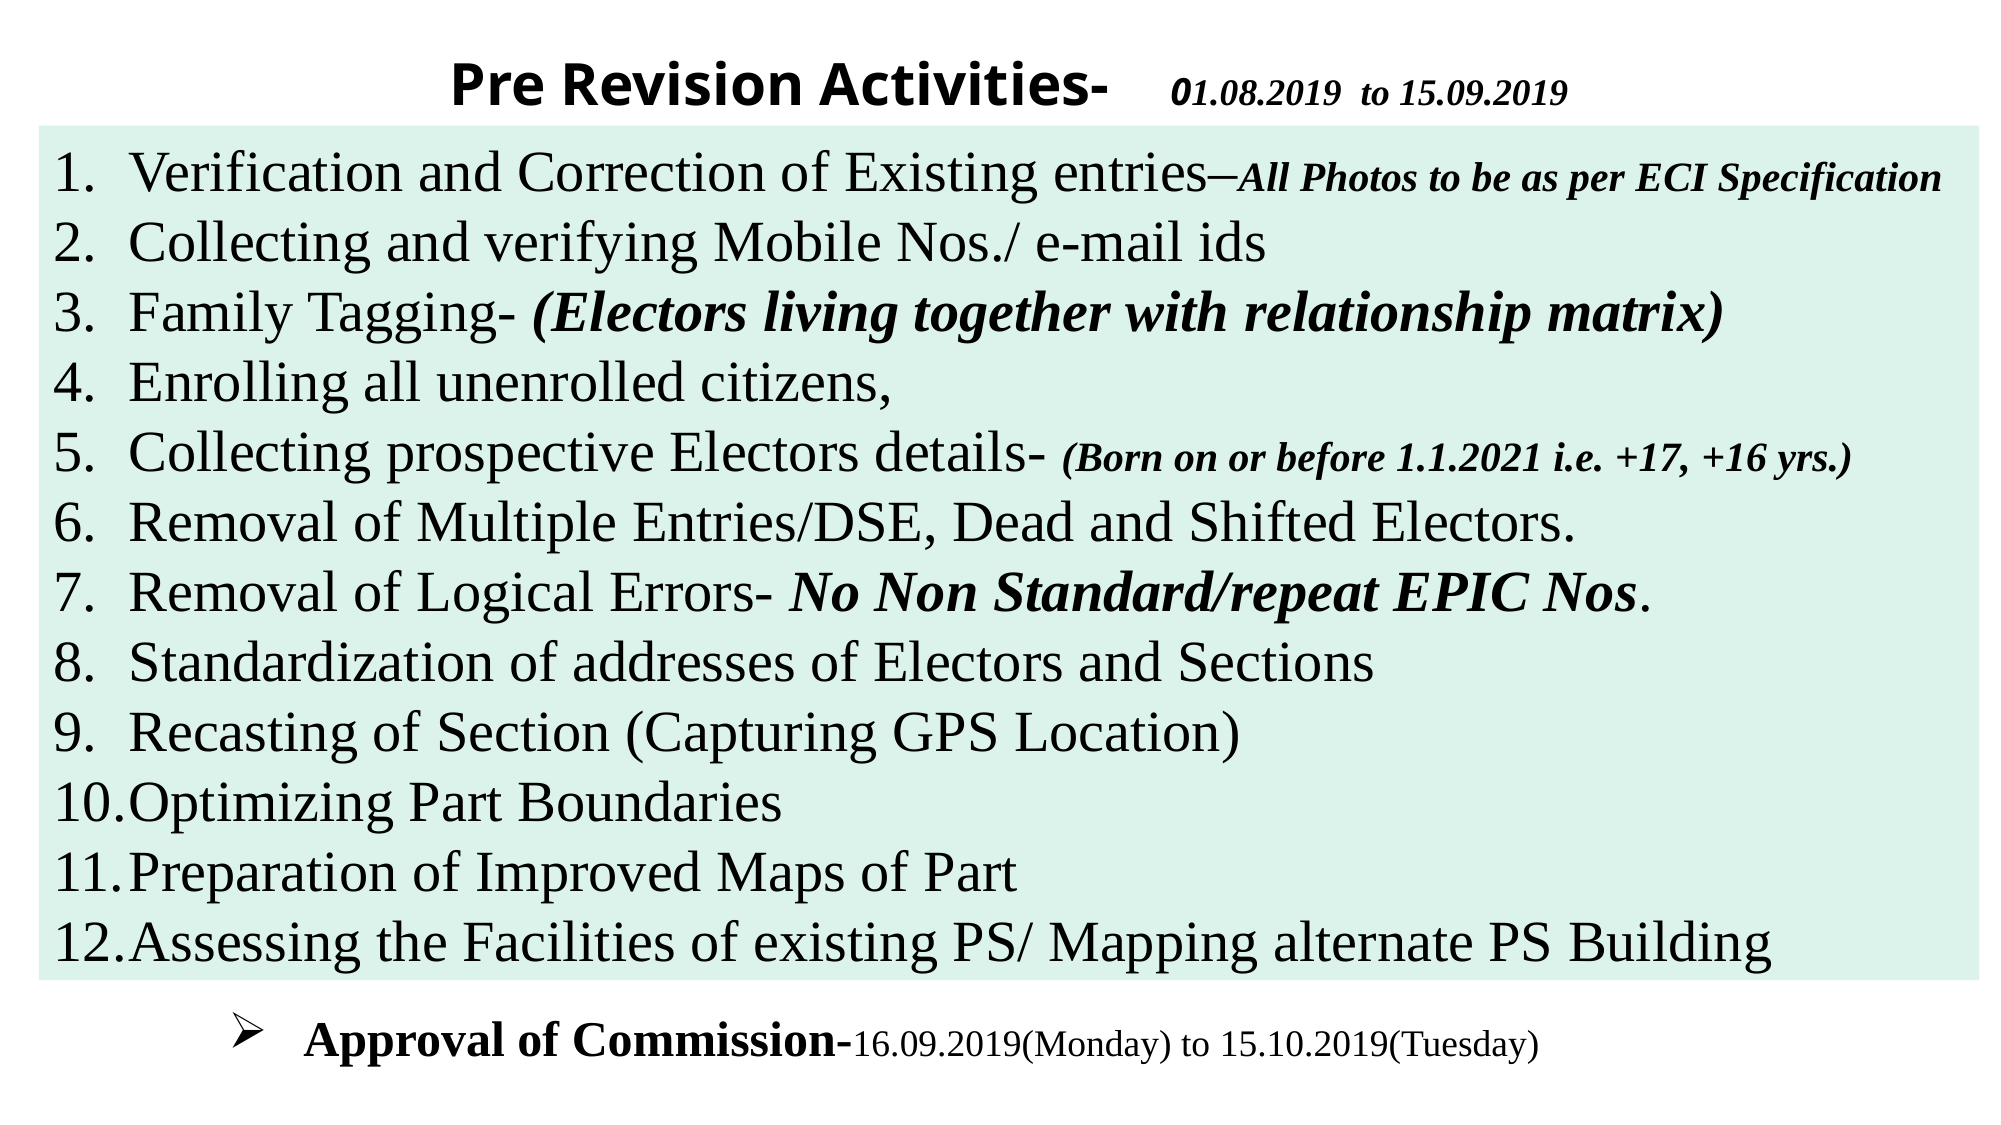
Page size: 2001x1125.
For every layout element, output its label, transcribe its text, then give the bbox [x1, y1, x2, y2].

text_box Approval of Commission-16.09.2019(Monday) to 15.10.2019(Tuesday) [213, 999, 1805, 1074]
text_box Pre Revision Activities- 01.08.2019 to 15.09.2019 [434, 39, 1584, 125]
text_box Verification and Correction of Existing entries–All Photos to be as per ECI Specification Collecting and verifying Mobile Nos./ e-mail ids Family Tagging- (Electors living together with relationship matrix) Enrolling all unenrolled citizens, Collecting prospective Electors details- (Born on or before 1.1.2021 i.e. +17, +16 yrs.) Removal of Multiple Entries/DSE, Dead and Shifted Electors. Removal of Logical Errors- No Non Standard/repeat EPIC Nos. Standardization of addresses of Electors and Sections Recasting of Section (Capturing GPS Location) Optimizing Part Boundaries Preparation of Improved Maps of Part Assessing the Facilities of existing PS/ Mapping alternate PS Building [38, 125, 1980, 981]
